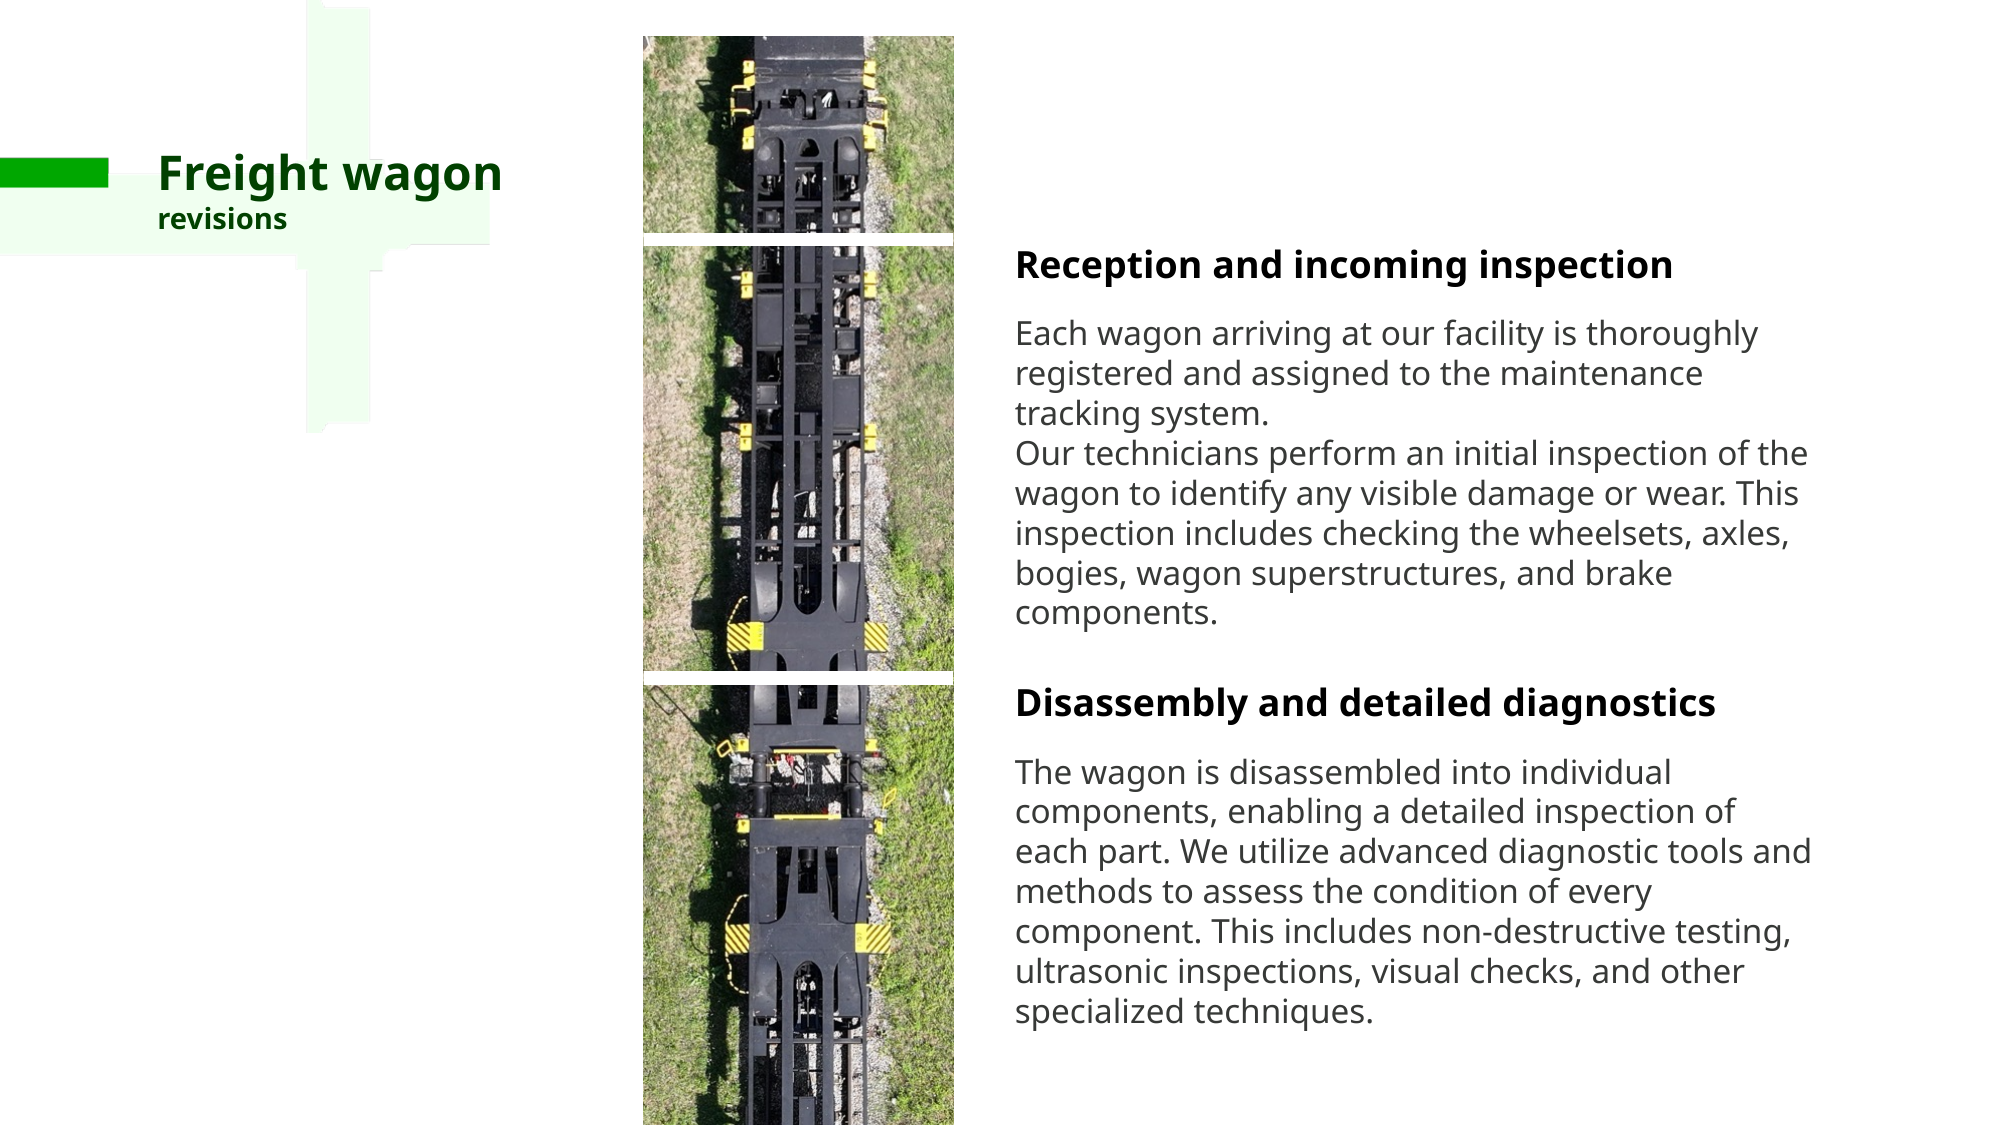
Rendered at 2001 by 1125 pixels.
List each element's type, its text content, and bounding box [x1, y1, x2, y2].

picture [643, 36, 954, 1125]
picture [0, 0, 490, 434]
text_box Each wagon arriving at our facility is thoroughly registered and assigned to the maintenance tracking system. Our technicians perform an initial inspection of the wagon to identify any visible damage or wear. This inspection includes checking the wheelsets, axles, bogies, wagon superstructures, and brake components. [999, 304, 1829, 639]
text_box Disassembly and detailed diagnostics [999, 671, 1902, 732]
text_box Reception and incoming inspection [999, 233, 1718, 293]
text_box The wagon is disassembled into individual components, enabling a detailed inspection of each part. We utilize advanced diagnostic tools and methods to assess the condition of every component. This includes non-destructive testing, ultrasonic inspections, visual checks, and other specialized techniques. [999, 743, 1829, 1038]
text_box Freight wagon revisions [490, 135, 520, 243]
